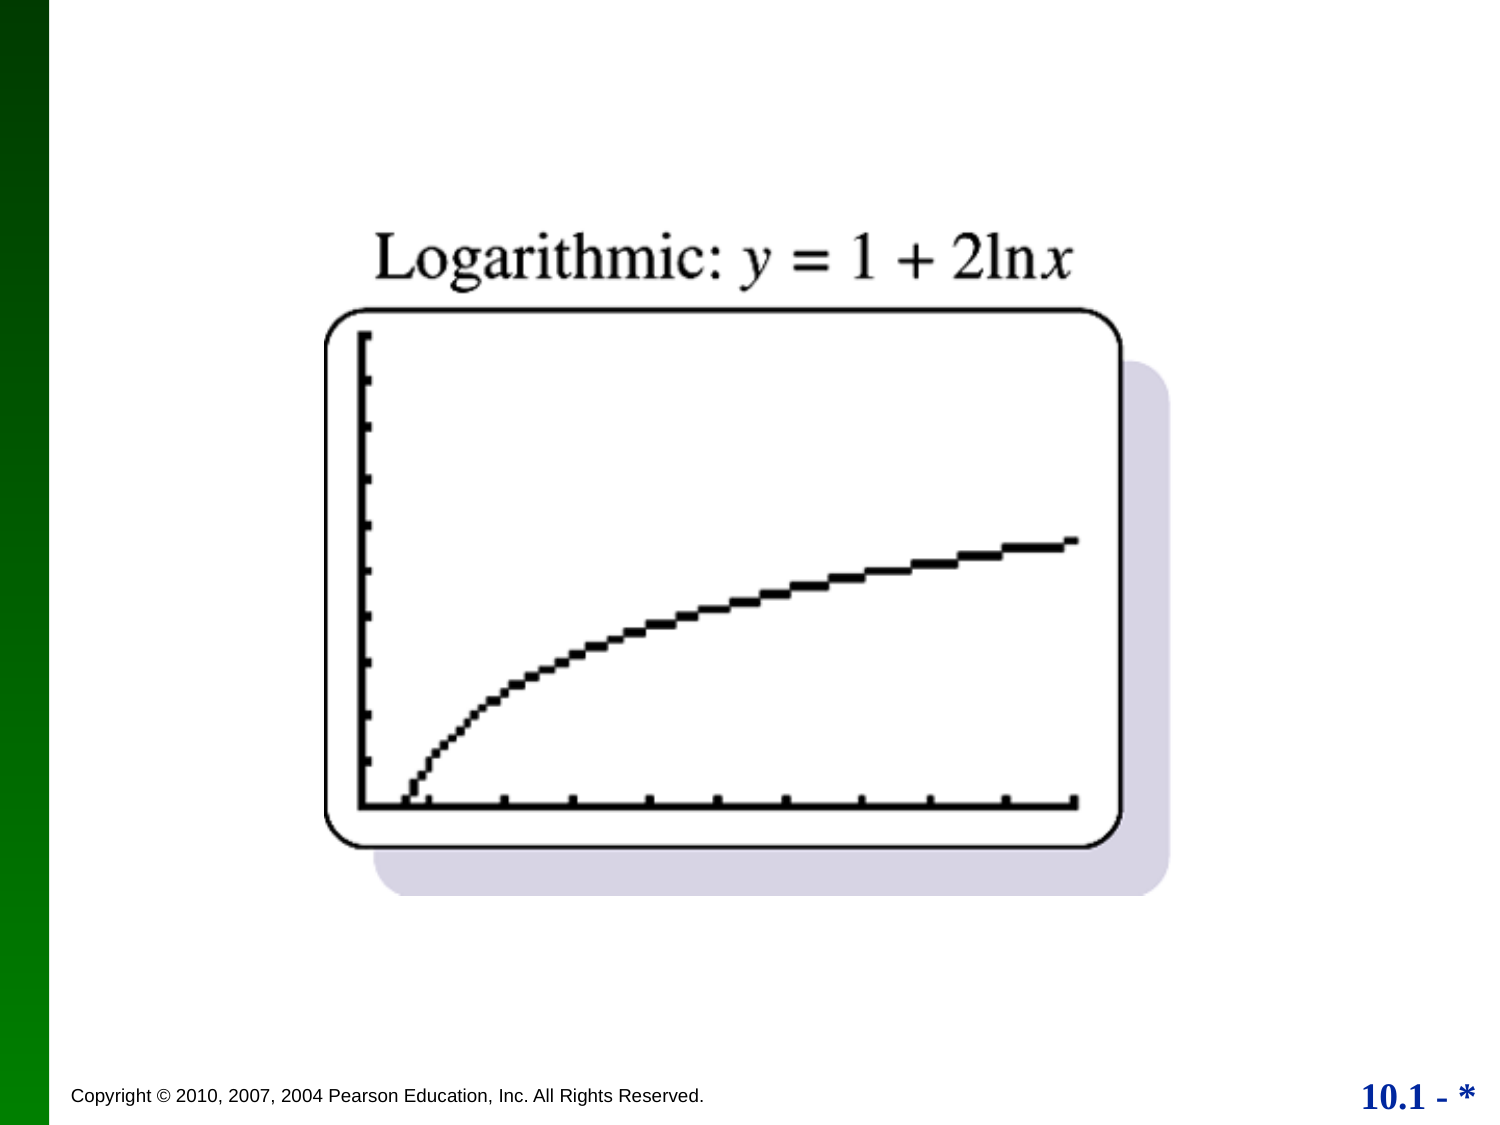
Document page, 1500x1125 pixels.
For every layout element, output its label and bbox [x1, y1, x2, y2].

picture [324, 226, 1174, 896]
